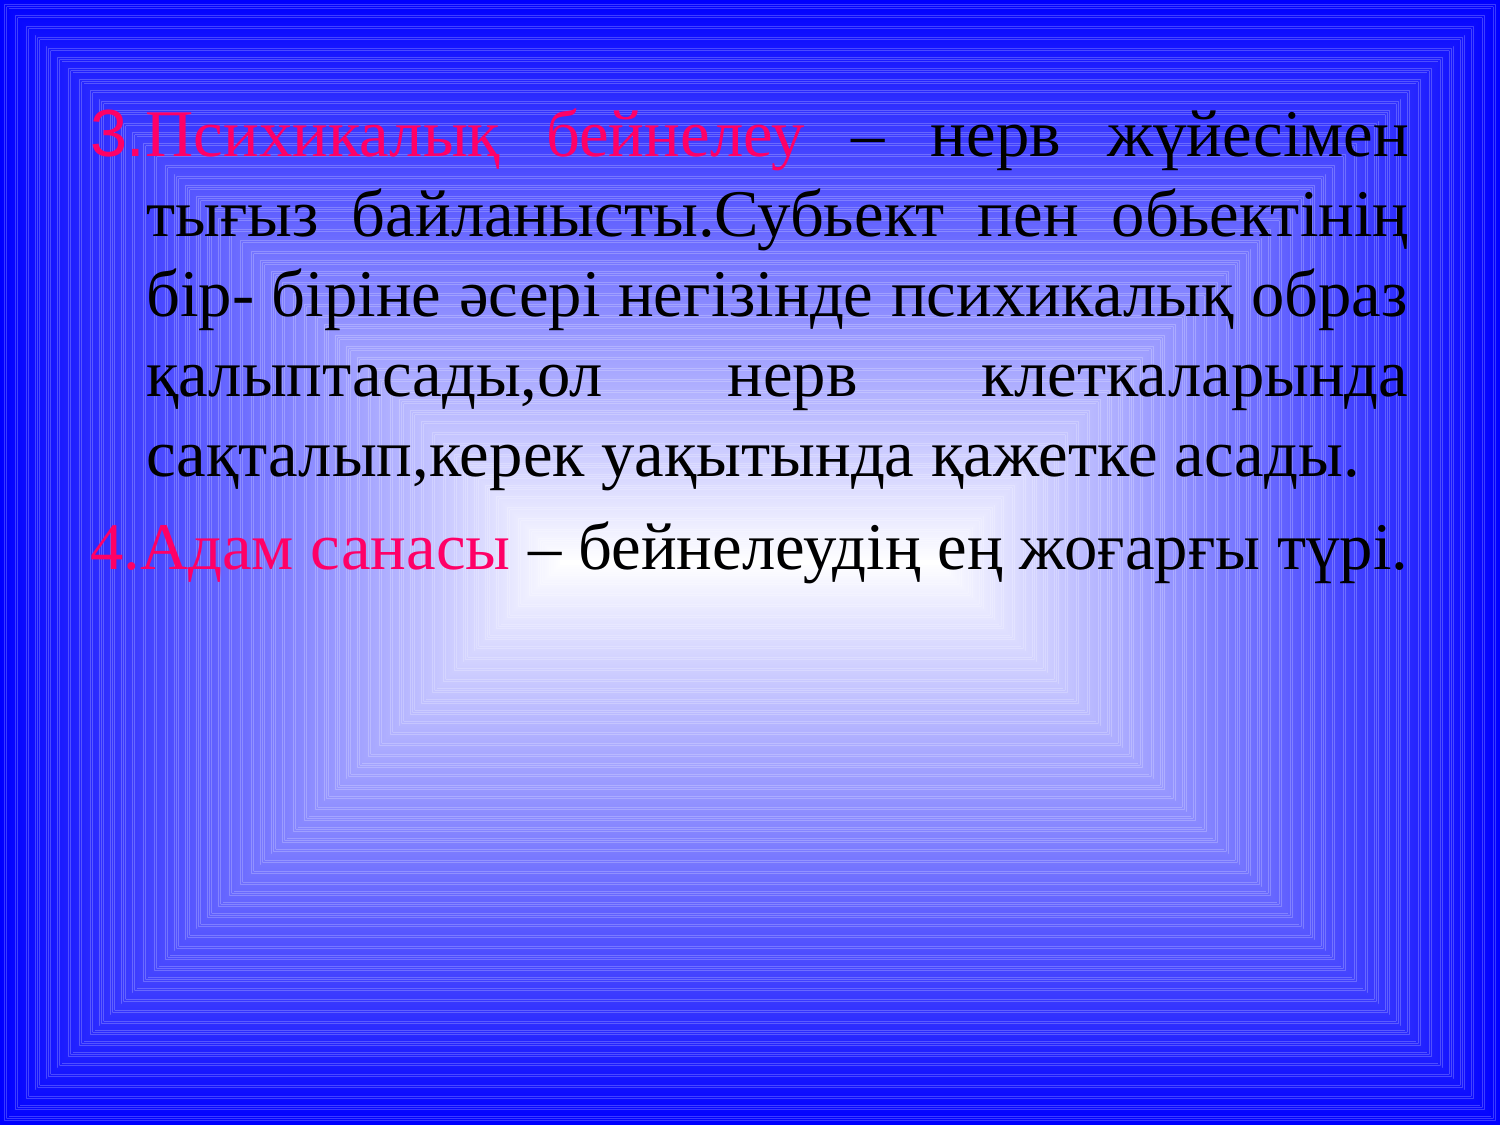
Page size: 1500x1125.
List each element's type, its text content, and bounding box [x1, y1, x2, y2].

list 3.Психикалық бейнелеу – нерв жүйесімен тығыз байланысты.Субьект пен обьектінің бір- біріне әсері негізінде психикалық образ қалыптасады,ол нерв клеткаларында сақталып,керек уақытында қажетке асады. 4.Адам санасы – бейнелеудің ең жоғарғы түрі. [75, 82, 1425, 1005]
